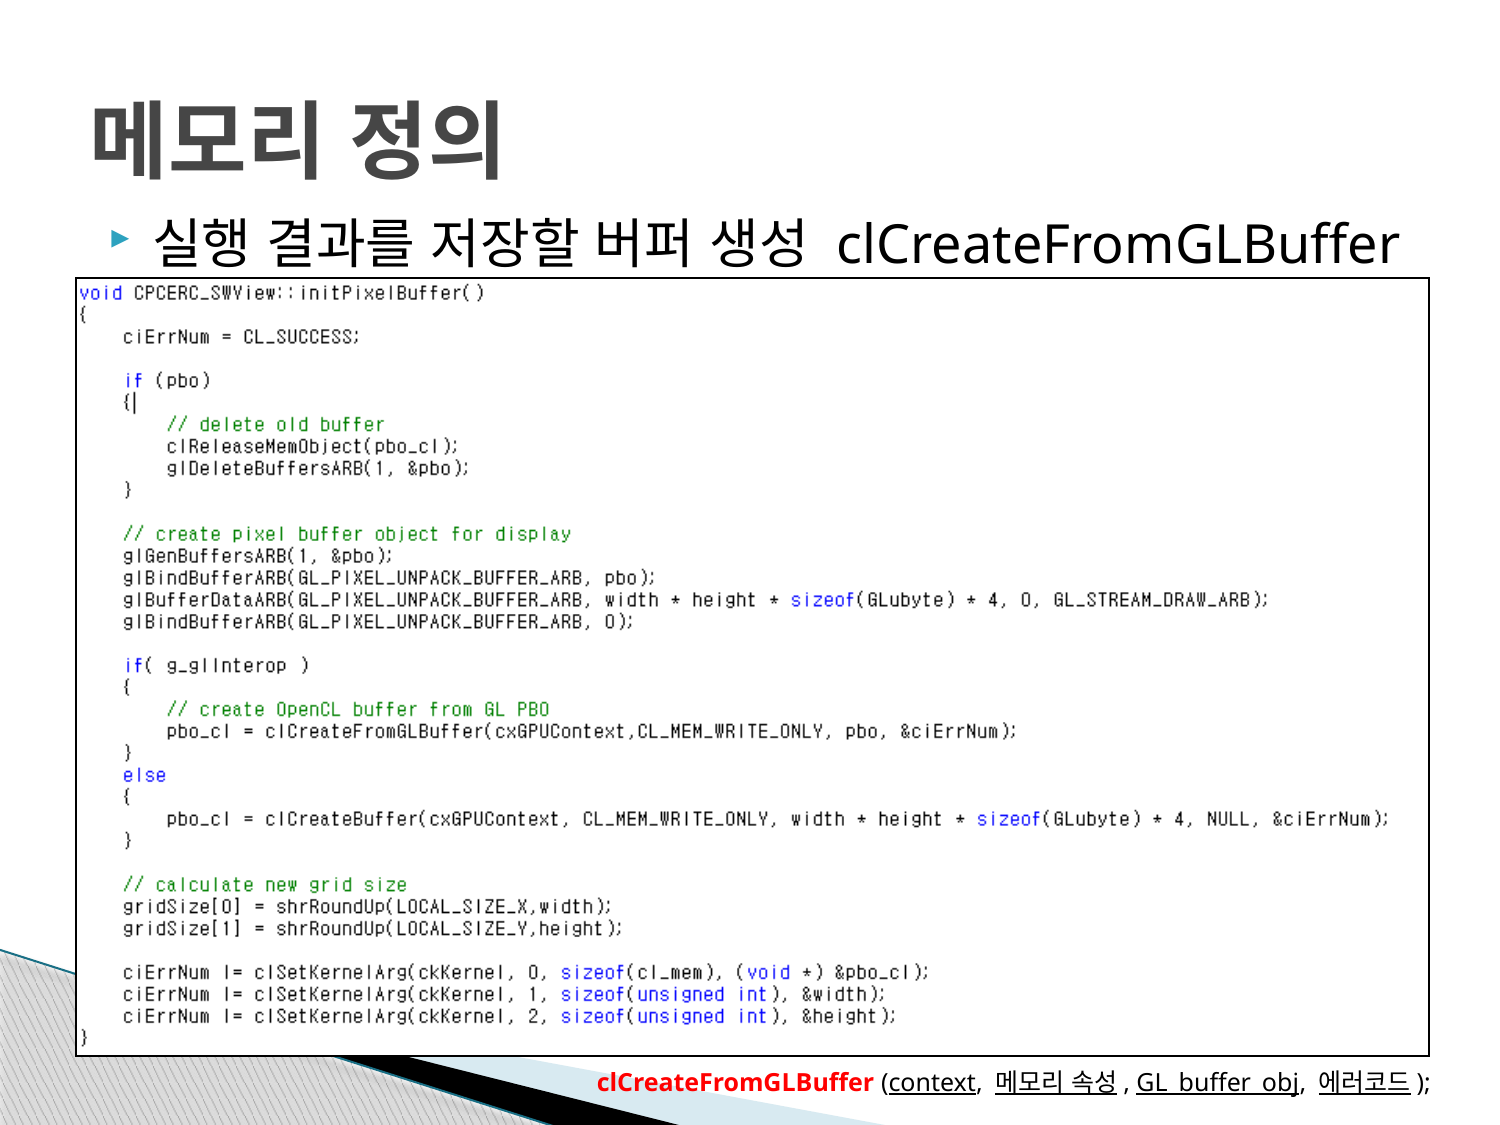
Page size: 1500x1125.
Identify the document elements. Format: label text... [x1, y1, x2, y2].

title 메모리 정의 [75, 45, 1425, 233]
list 실행 결과를 저장할 버퍼 생성 clCreateFromGLBuffer [75, 233, 1425, 277]
text_box clCreateFromGLBuffer (context, 메모리 속성, GL_buffer_obj, 에러코드); [582, 1058, 1446, 1104]
picture [76, 278, 1429, 1056]
